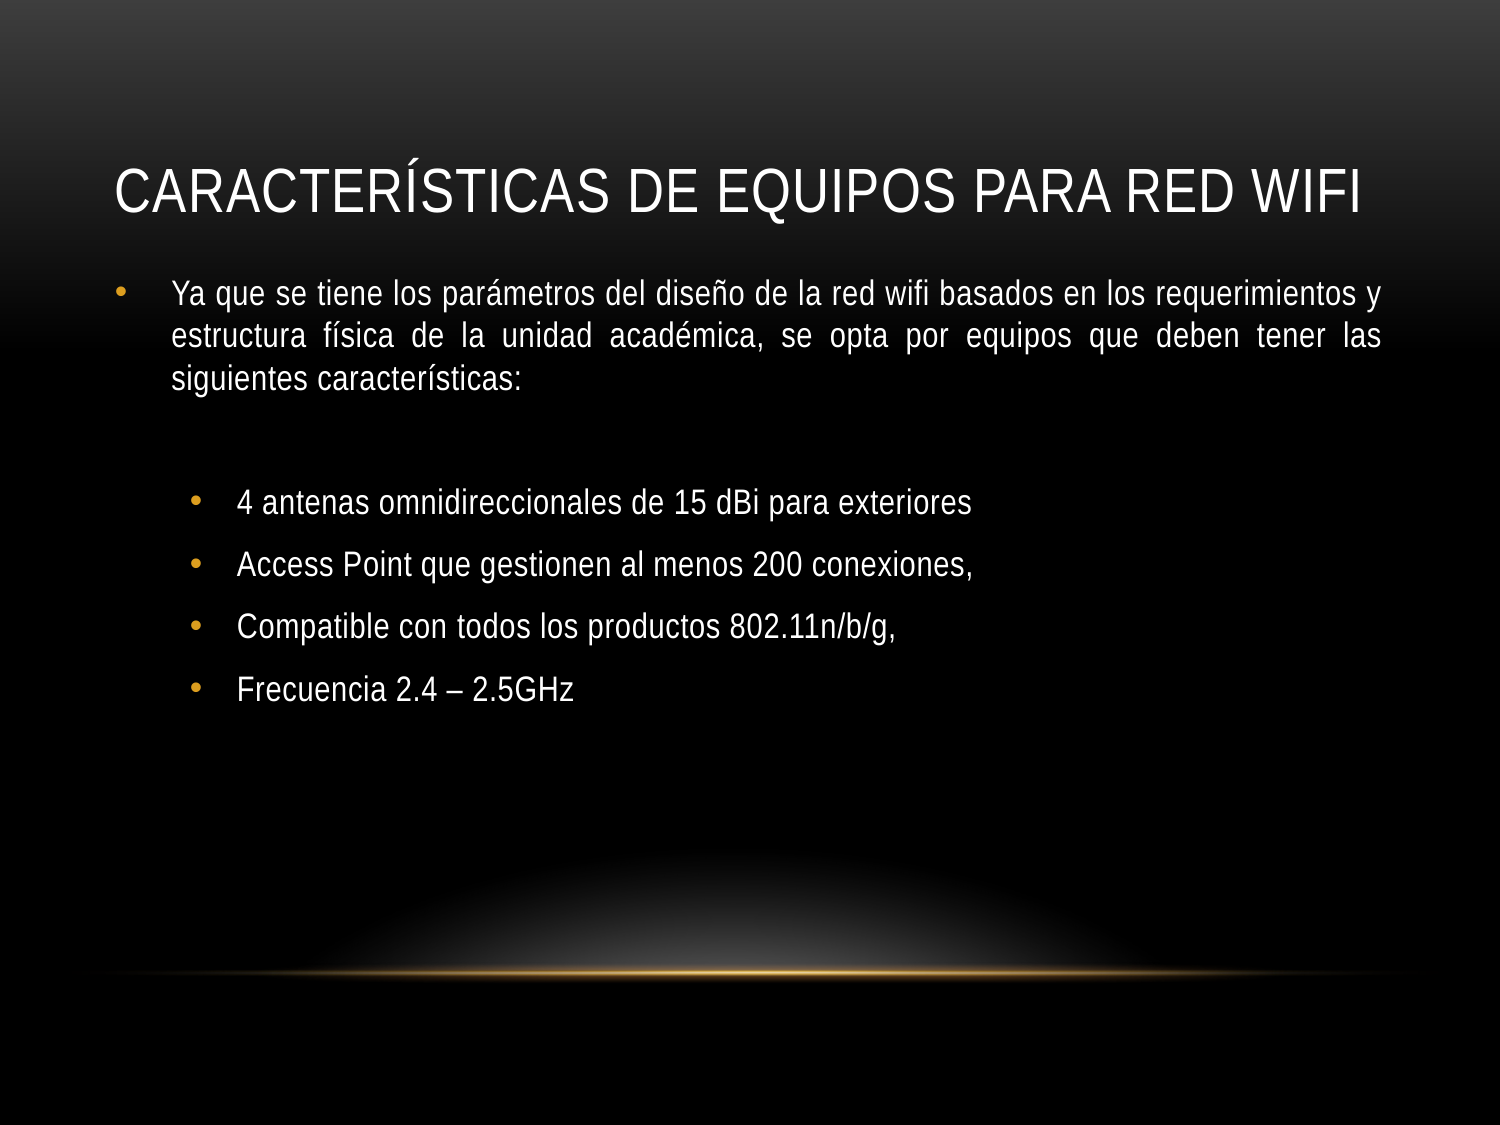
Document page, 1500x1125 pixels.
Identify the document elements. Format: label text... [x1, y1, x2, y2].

list Ya que se tiene los parámetros del diseño de la red wifi basados en los requerimientos y estructura física de la unidad académica, se opta por equipos que deben tener las siguientes características: 4 antenas omnidireccionales de 15 dBi para exteriores Access Point que gestionen al menos 200 conexiones, Compatible con todos los productos 802.11n/b/g, Frecuencia 2.4 – 2.5GHz [99, 262, 1400, 938]
picture [0, 0, 1500, 1125]
title Características de equipos para red wifi [99, 45, 1400, 233]
